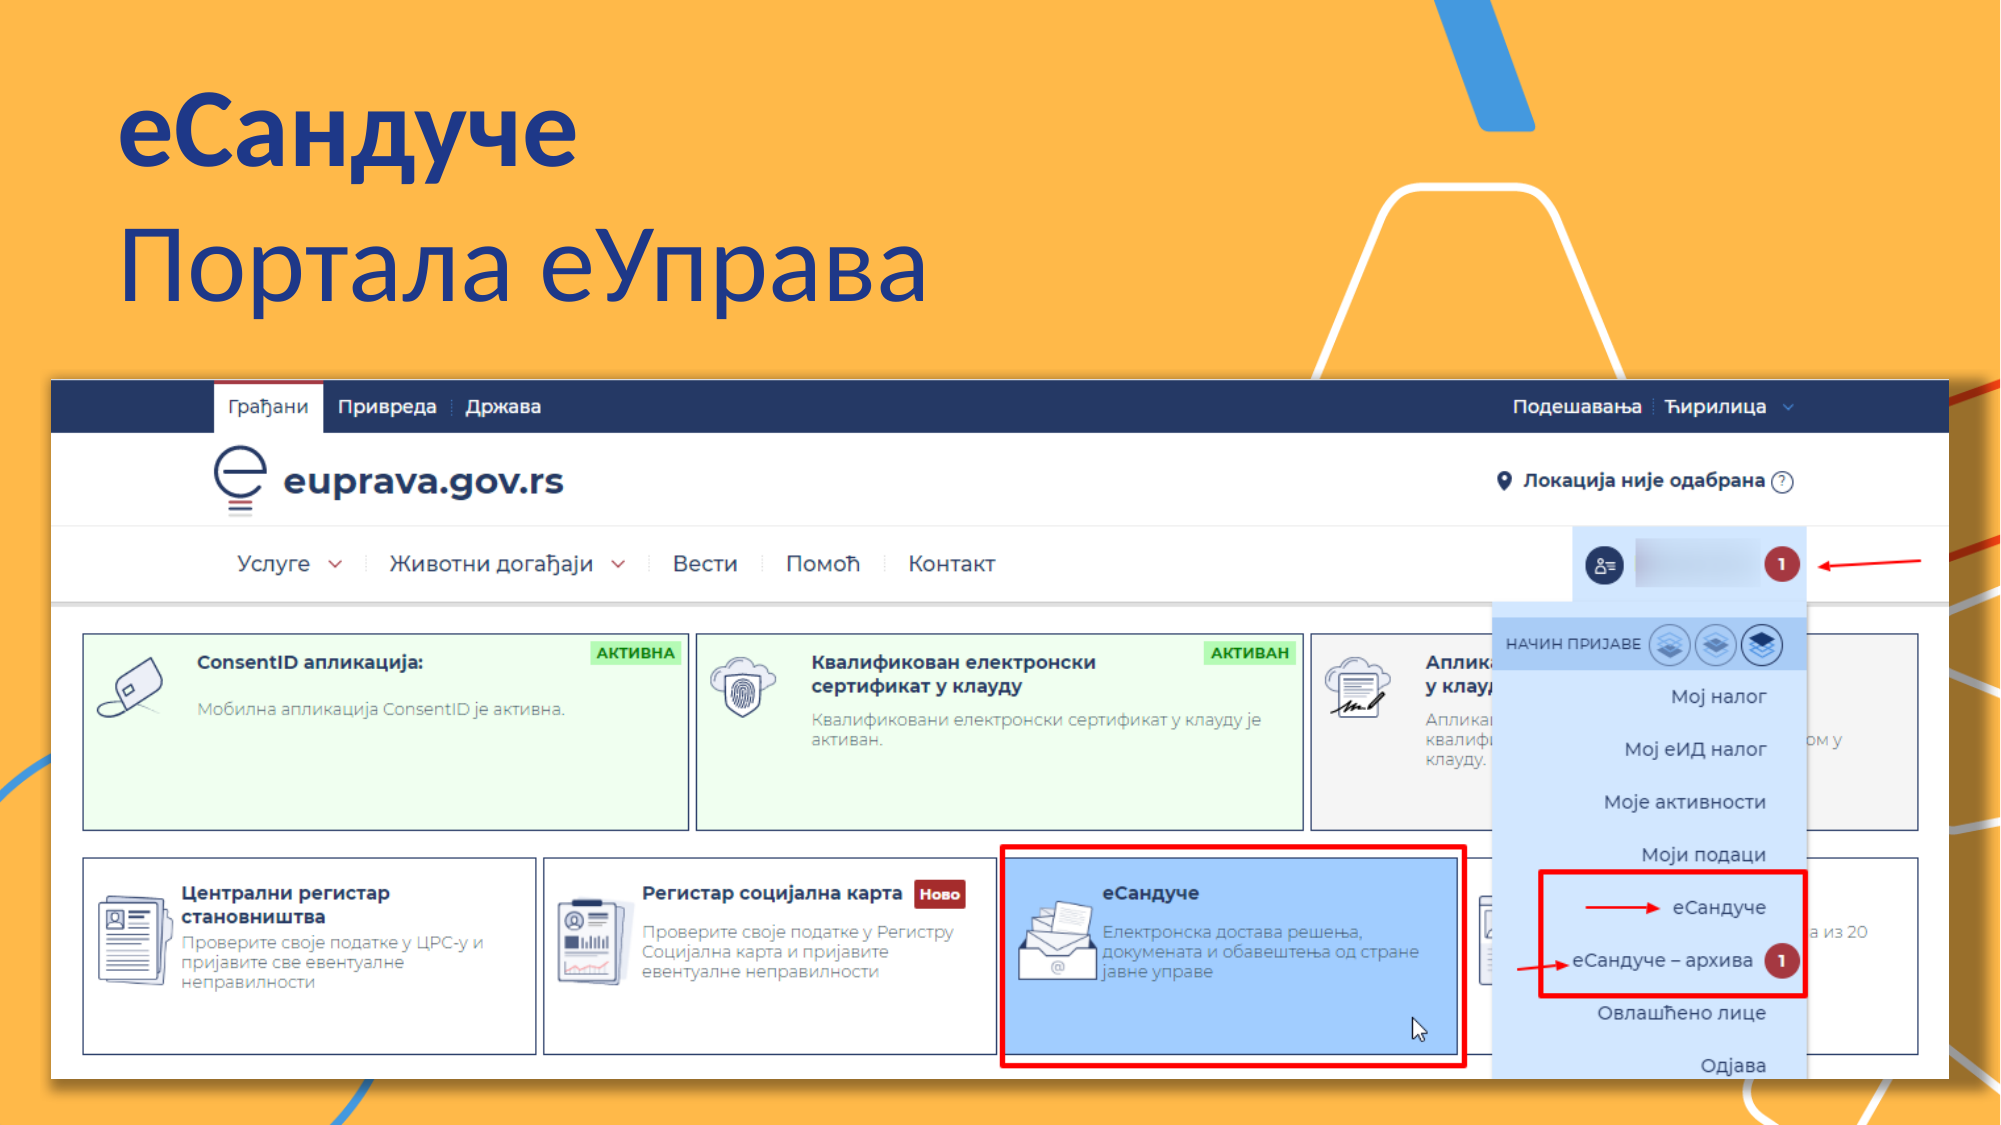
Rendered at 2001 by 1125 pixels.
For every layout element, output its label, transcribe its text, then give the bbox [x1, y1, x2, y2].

picture [0, 0, 2001, 1125]
title еСандуче Портала еУправа [102, 46, 1136, 370]
